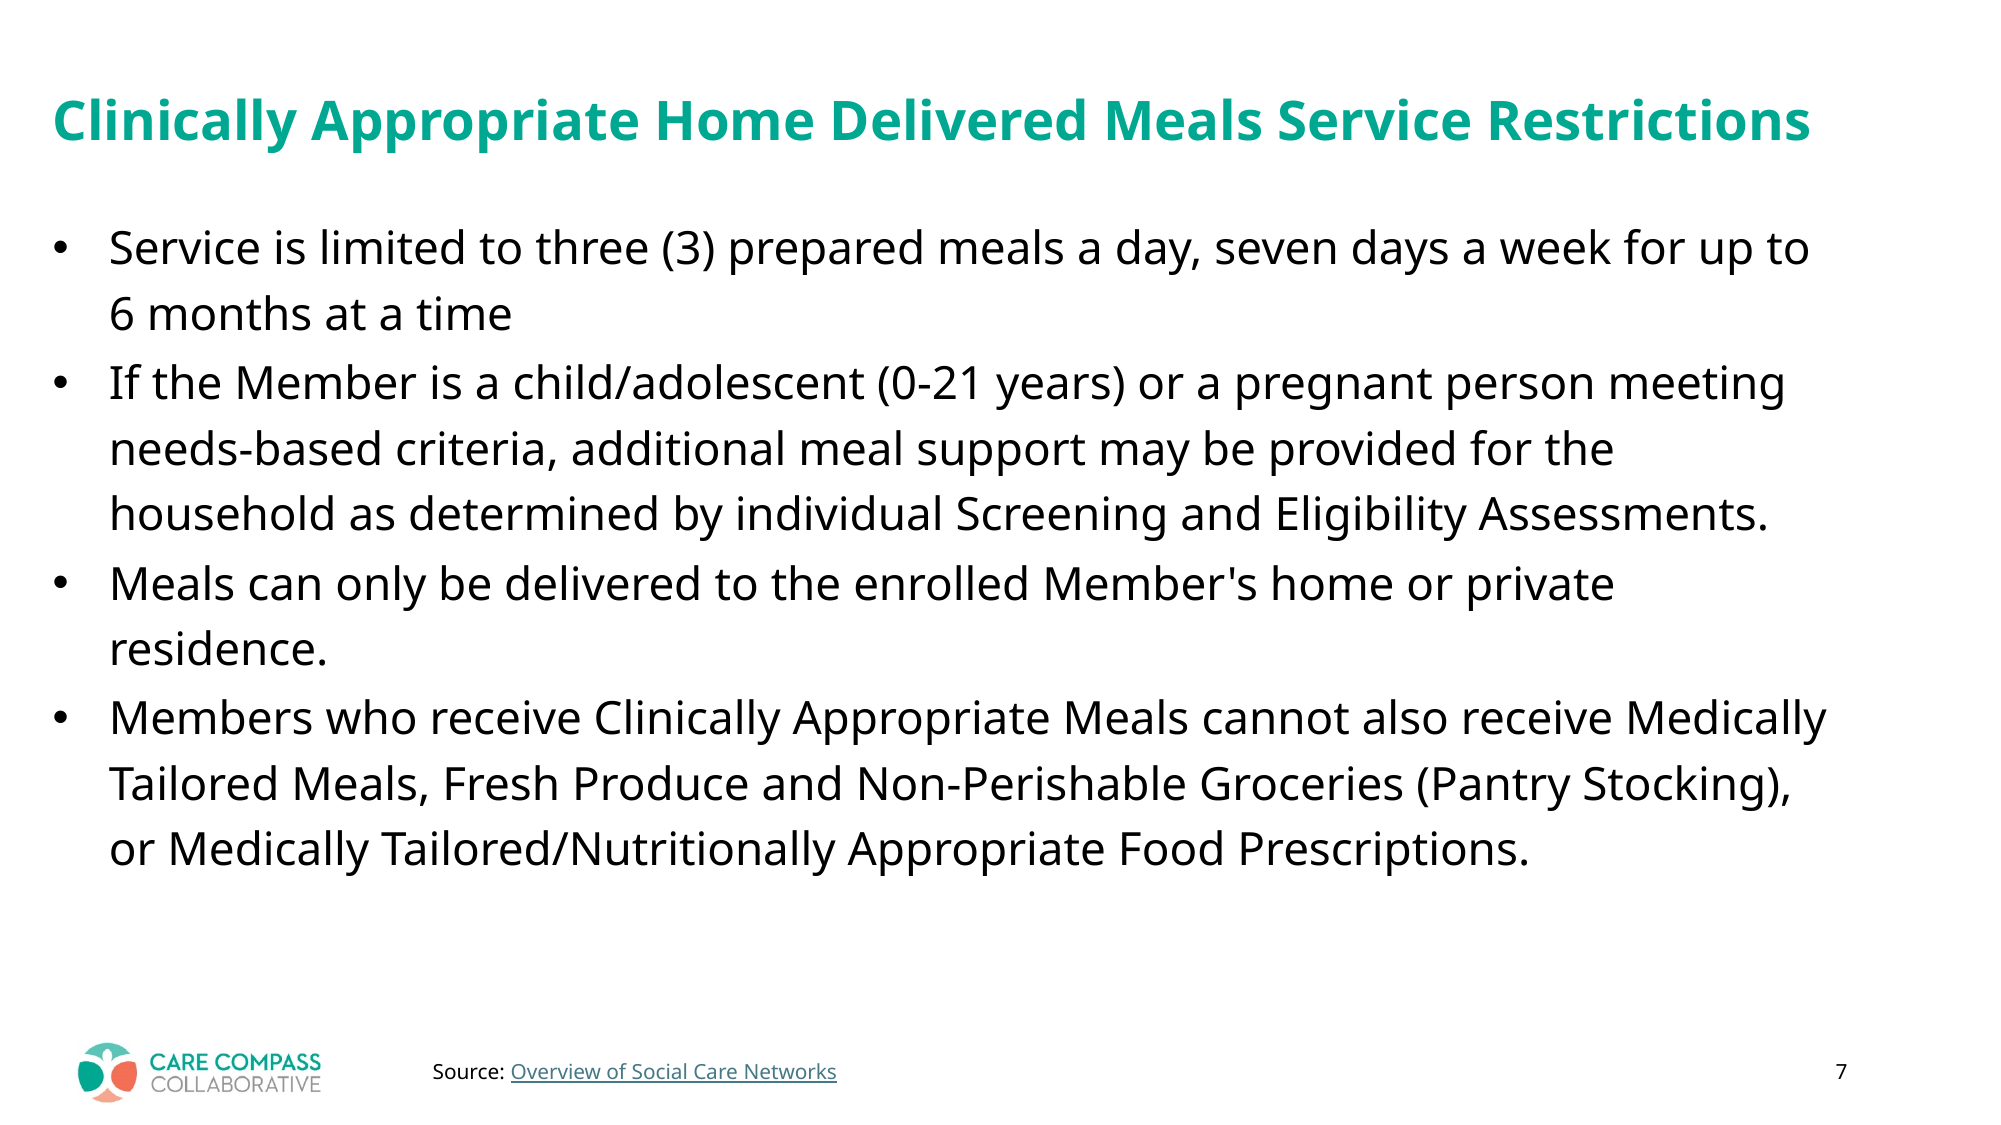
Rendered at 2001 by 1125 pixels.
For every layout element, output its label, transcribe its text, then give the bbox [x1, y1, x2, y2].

list Service is limited to three (3) prepared meals a day, seven days a week for up to 6 months at a time If the Member is a child/adolescent (0-21 years) or a pregnant person meeting needs-based criteria, additional meal support may be provided for the household as determined by individual Screening and Eligibility Assessments. Meals can only be delivered to the enrolled Member's home or private residence. Members who receive Clinically Appropriate Meals cannot also receive Medically Tailored Meals, Fresh Produce and Non-Perishable Groceries (Pantry Stocking), or Medically Tailored/Nutritionally Appropriate Food Prescriptions. [37, 201, 1863, 967]
title Clinically Appropriate Home Delivered Meals Service Restrictions [37, 69, 1832, 160]
picture [77, 1042, 321, 1103]
slide_number 7 [1754, 1042, 1863, 1103]
footer Source: Overview of Social Care Networks [417, 1042, 1418, 1103]
